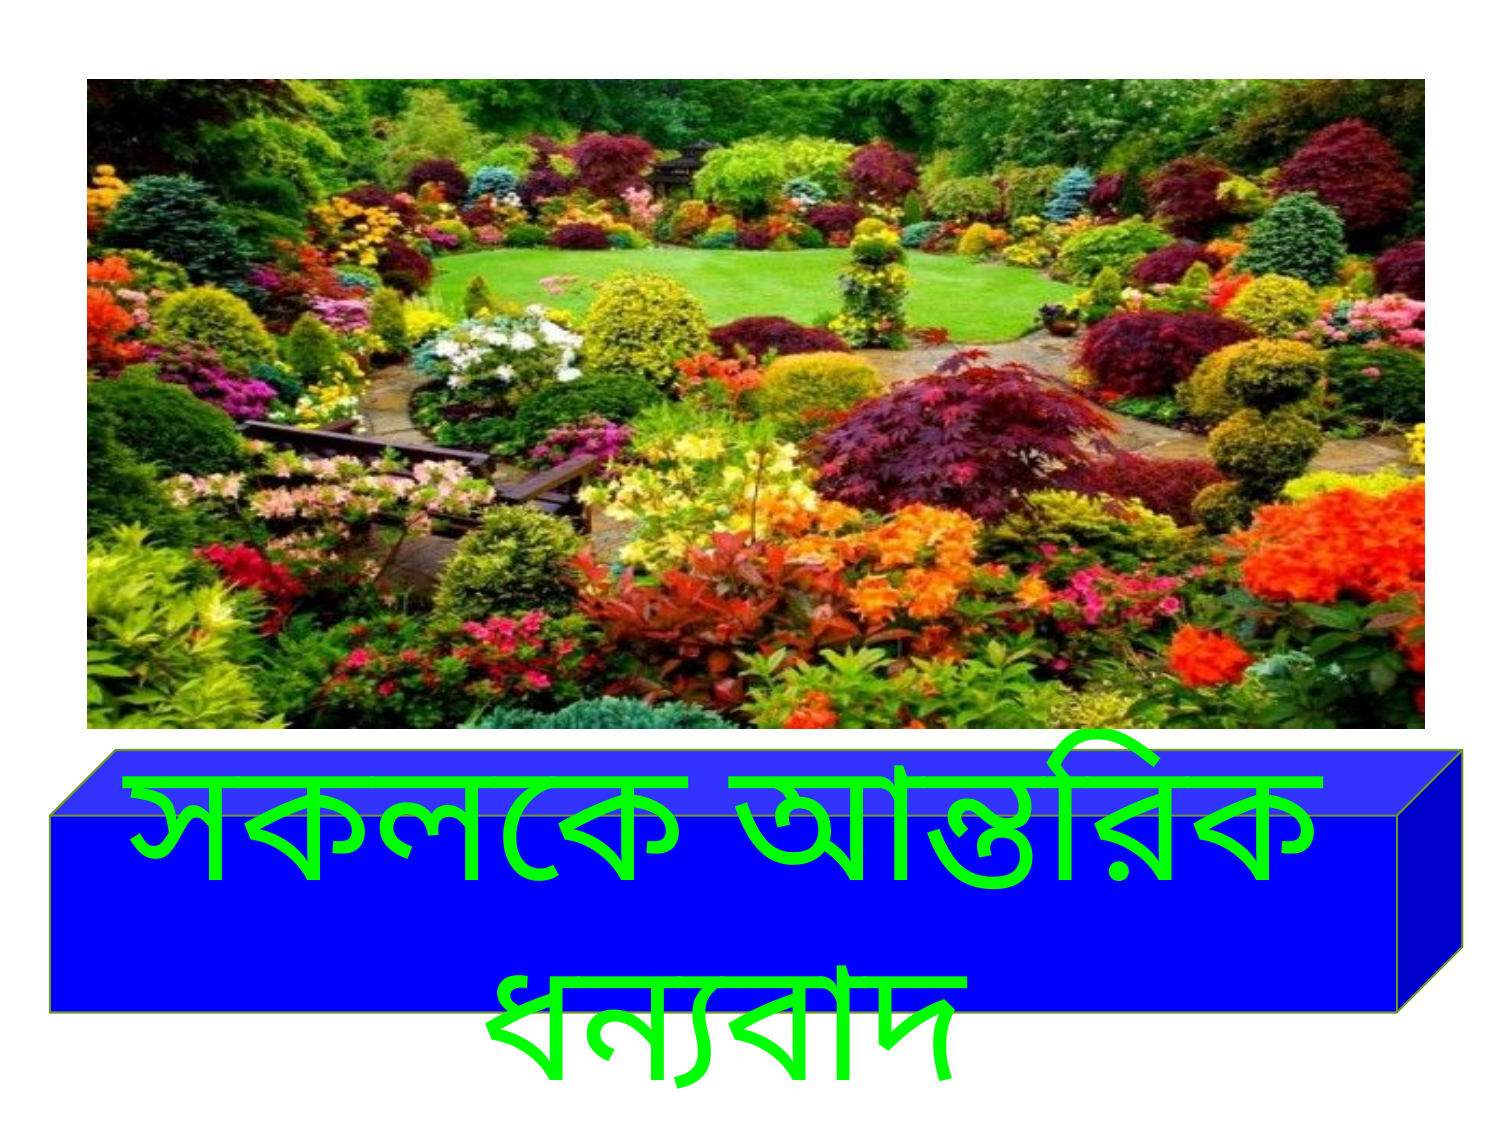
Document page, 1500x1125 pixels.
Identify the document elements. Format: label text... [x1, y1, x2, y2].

picture [87, 79, 1425, 729]
text_box সকলকে আন্তরিক ধন্যবাদ [48, 748, 1464, 1014]
